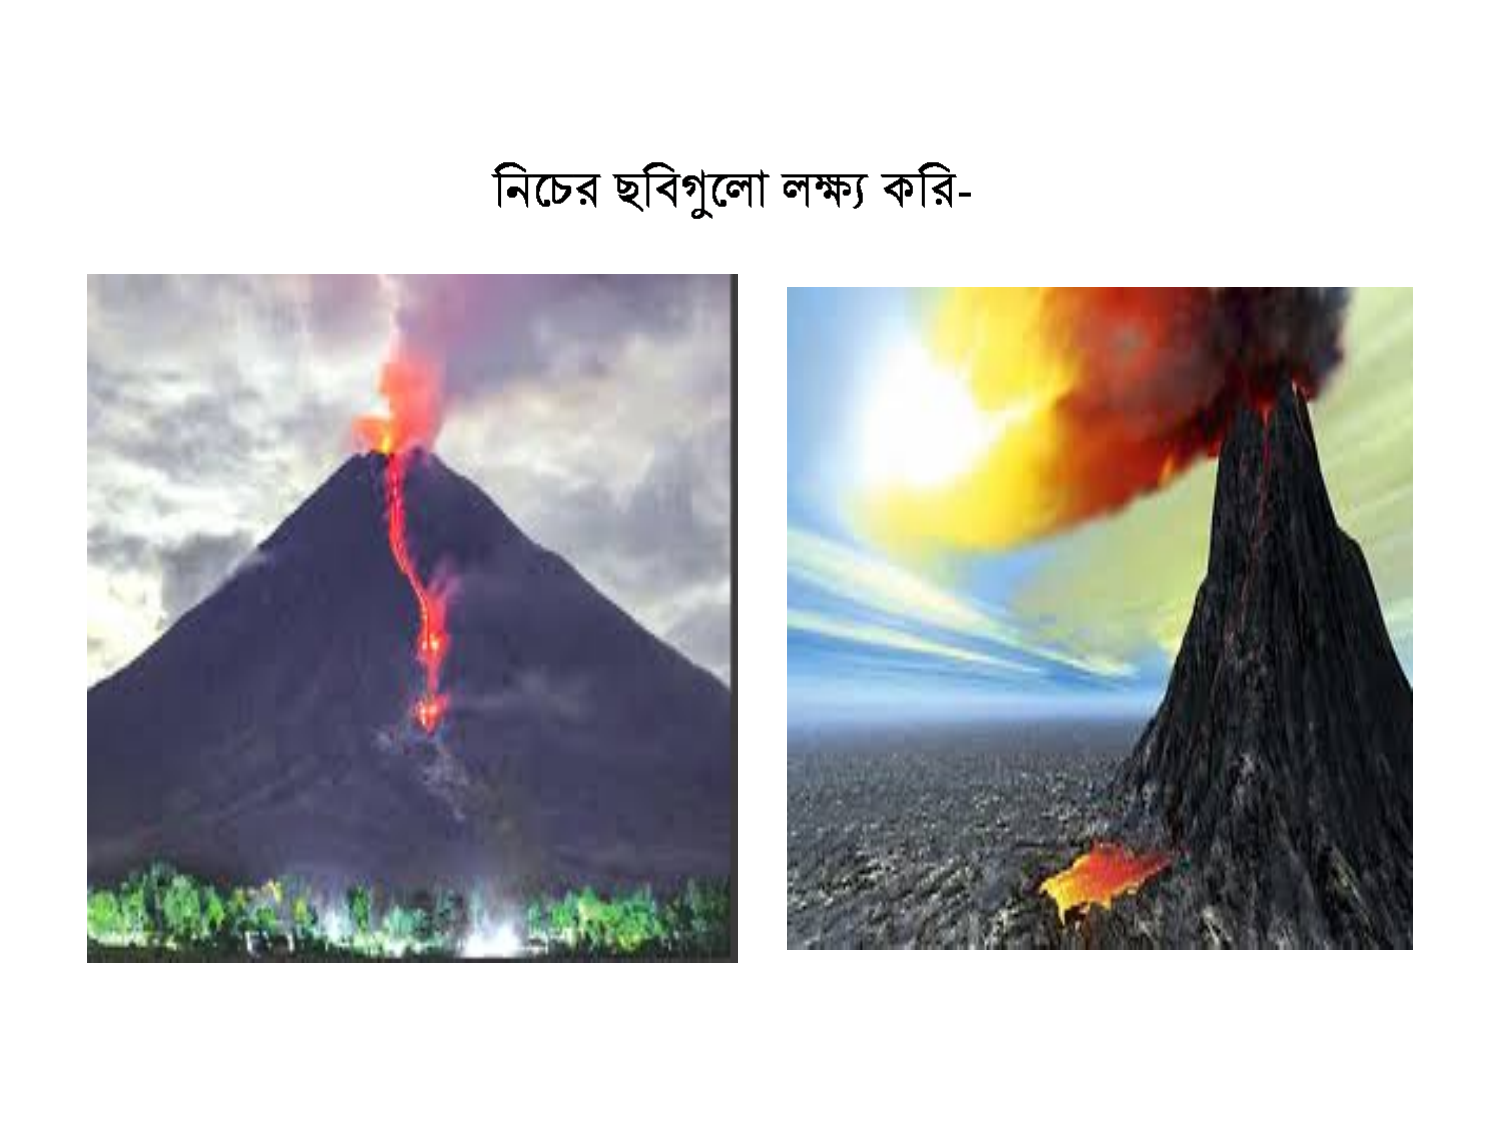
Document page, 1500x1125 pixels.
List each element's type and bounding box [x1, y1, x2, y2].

picture [787, 287, 1413, 951]
picture [87, 274, 738, 963]
picture [437, 137, 1028, 234]
